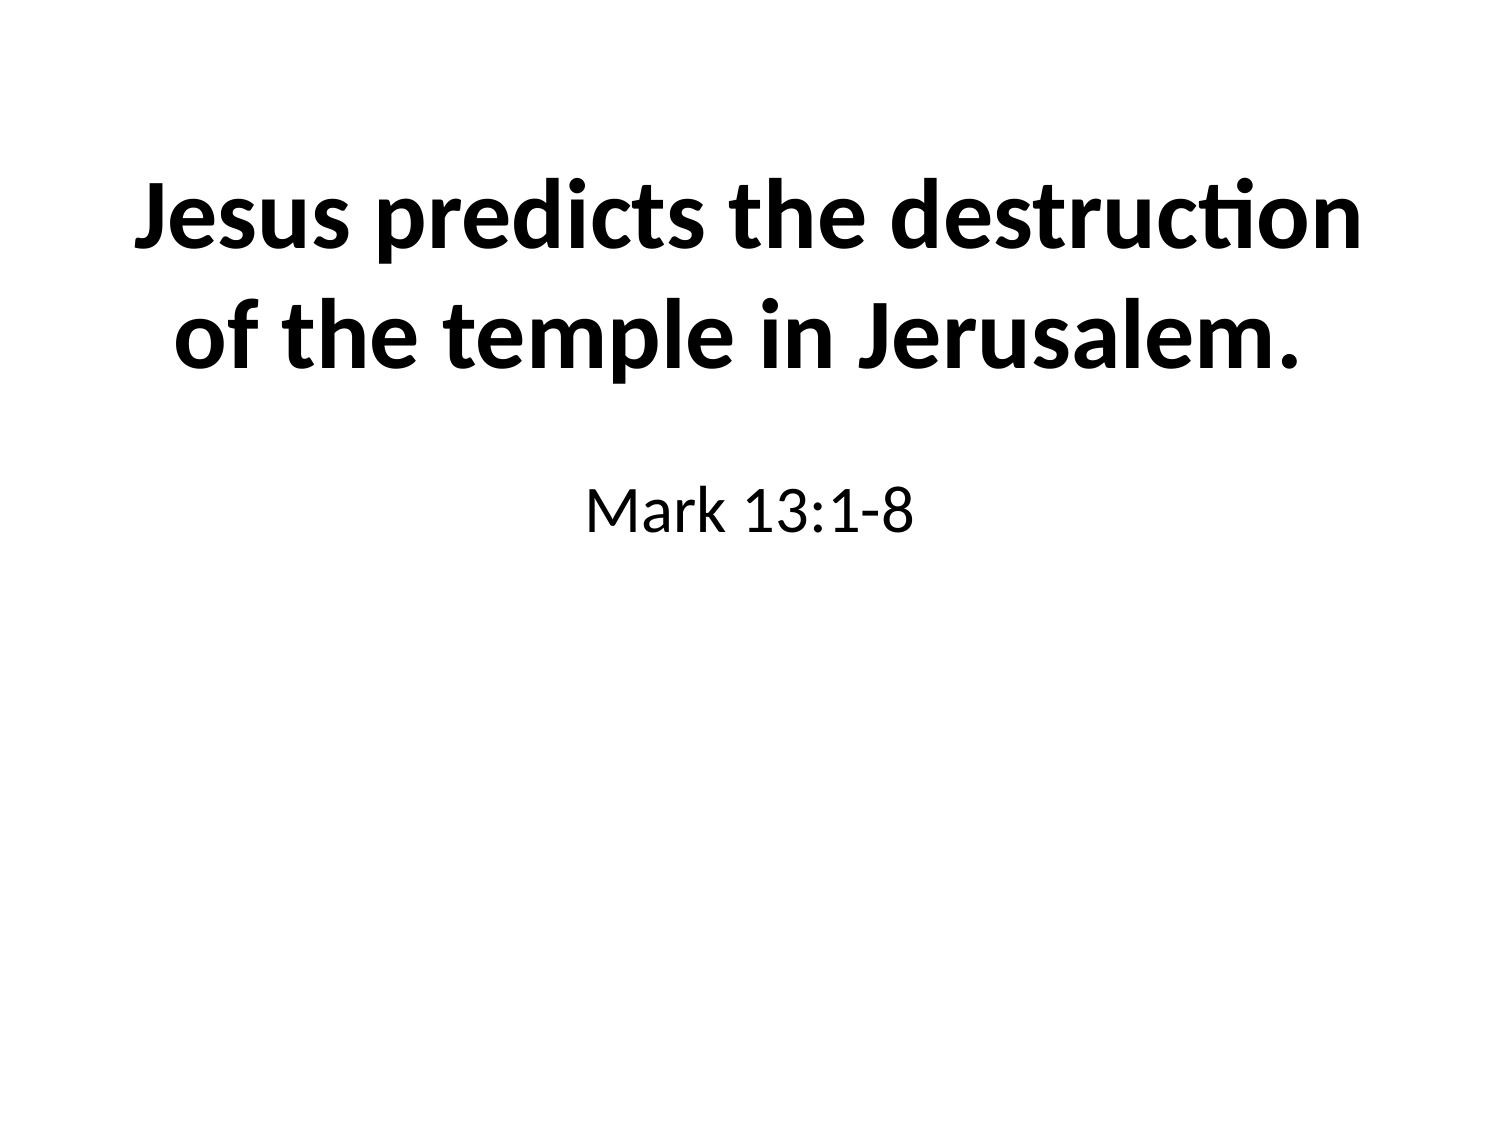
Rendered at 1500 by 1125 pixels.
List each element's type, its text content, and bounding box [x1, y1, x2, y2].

title Jesus predicts the destruction of the temple in Jerusalem. [112, 148, 1388, 390]
subtitle Mark 13:1-8 [225, 458, 1275, 576]
